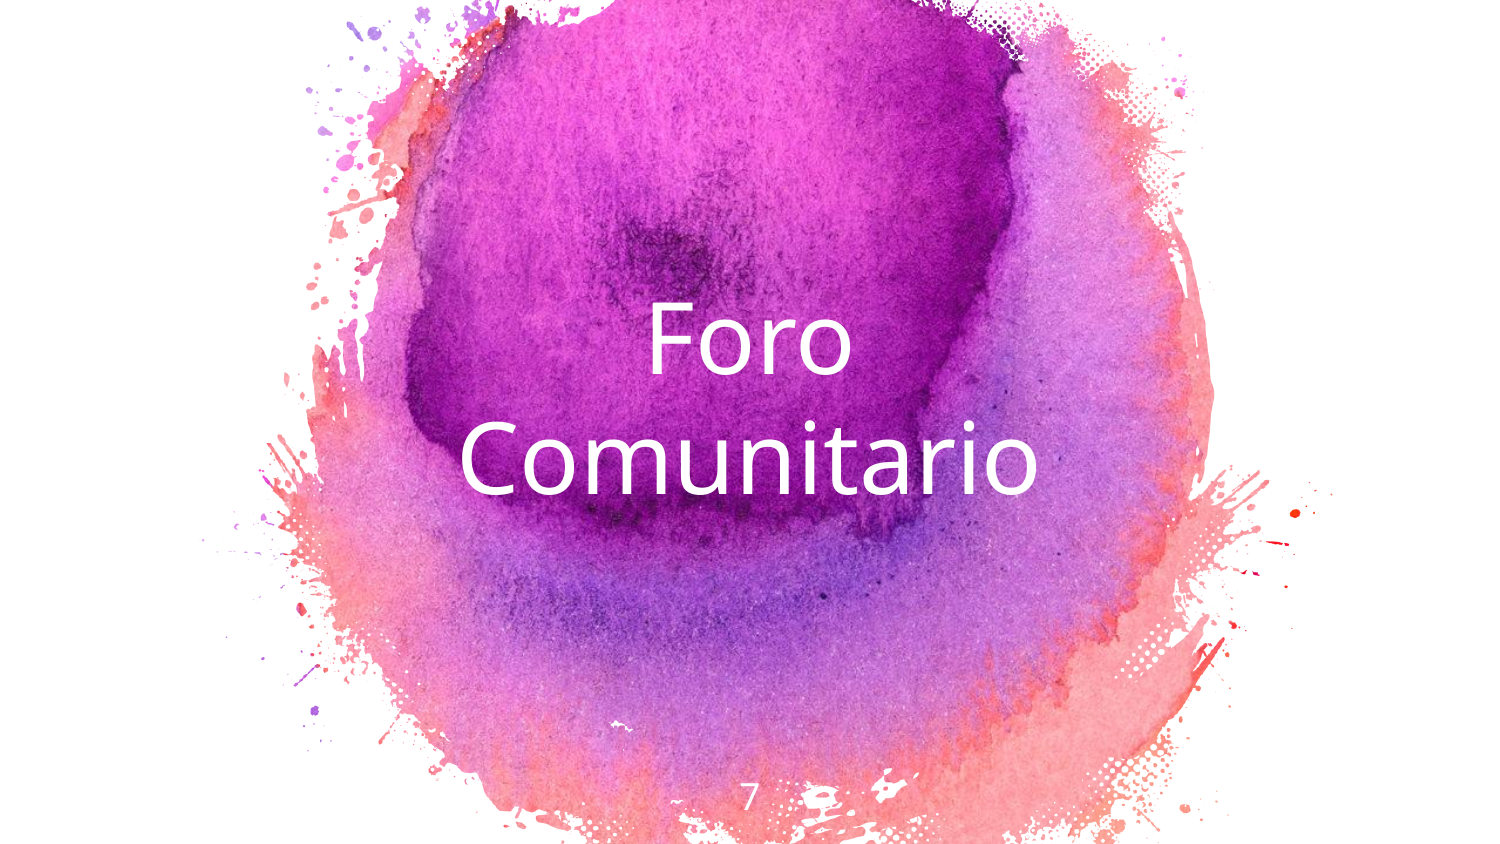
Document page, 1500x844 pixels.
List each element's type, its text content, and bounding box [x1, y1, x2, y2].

slide_number 7 [705, 766, 795, 832]
picture [0, 0, 1500, 339]
text_box Foro Comunitario [0, 339, 1500, 530]
picture [0, 530, 1500, 844]
